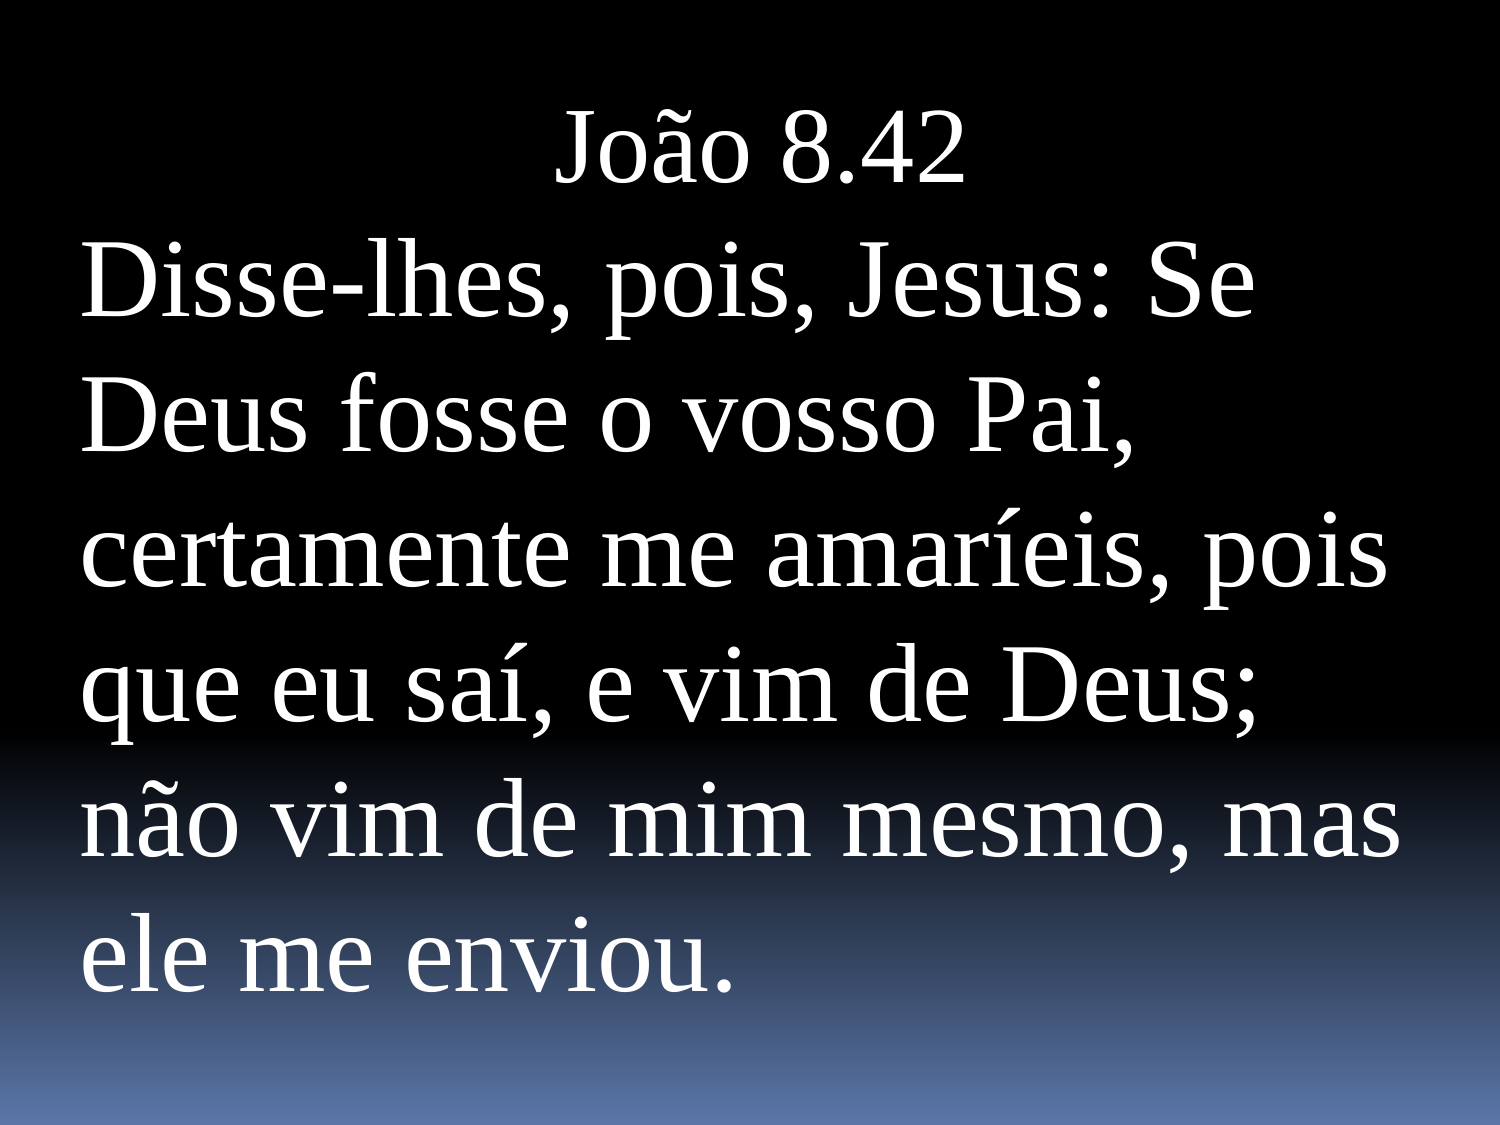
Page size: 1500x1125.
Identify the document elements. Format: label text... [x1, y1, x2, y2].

text_box João 8.42 Disse-lhes, pois, Jesus: Se Deus fosse o vosso Pai, certamente me amaríeis, pois que eu saí, e vim de Deus; não vim de mim mesmo, mas ele me enviou. [64, 66, 1459, 1125]
